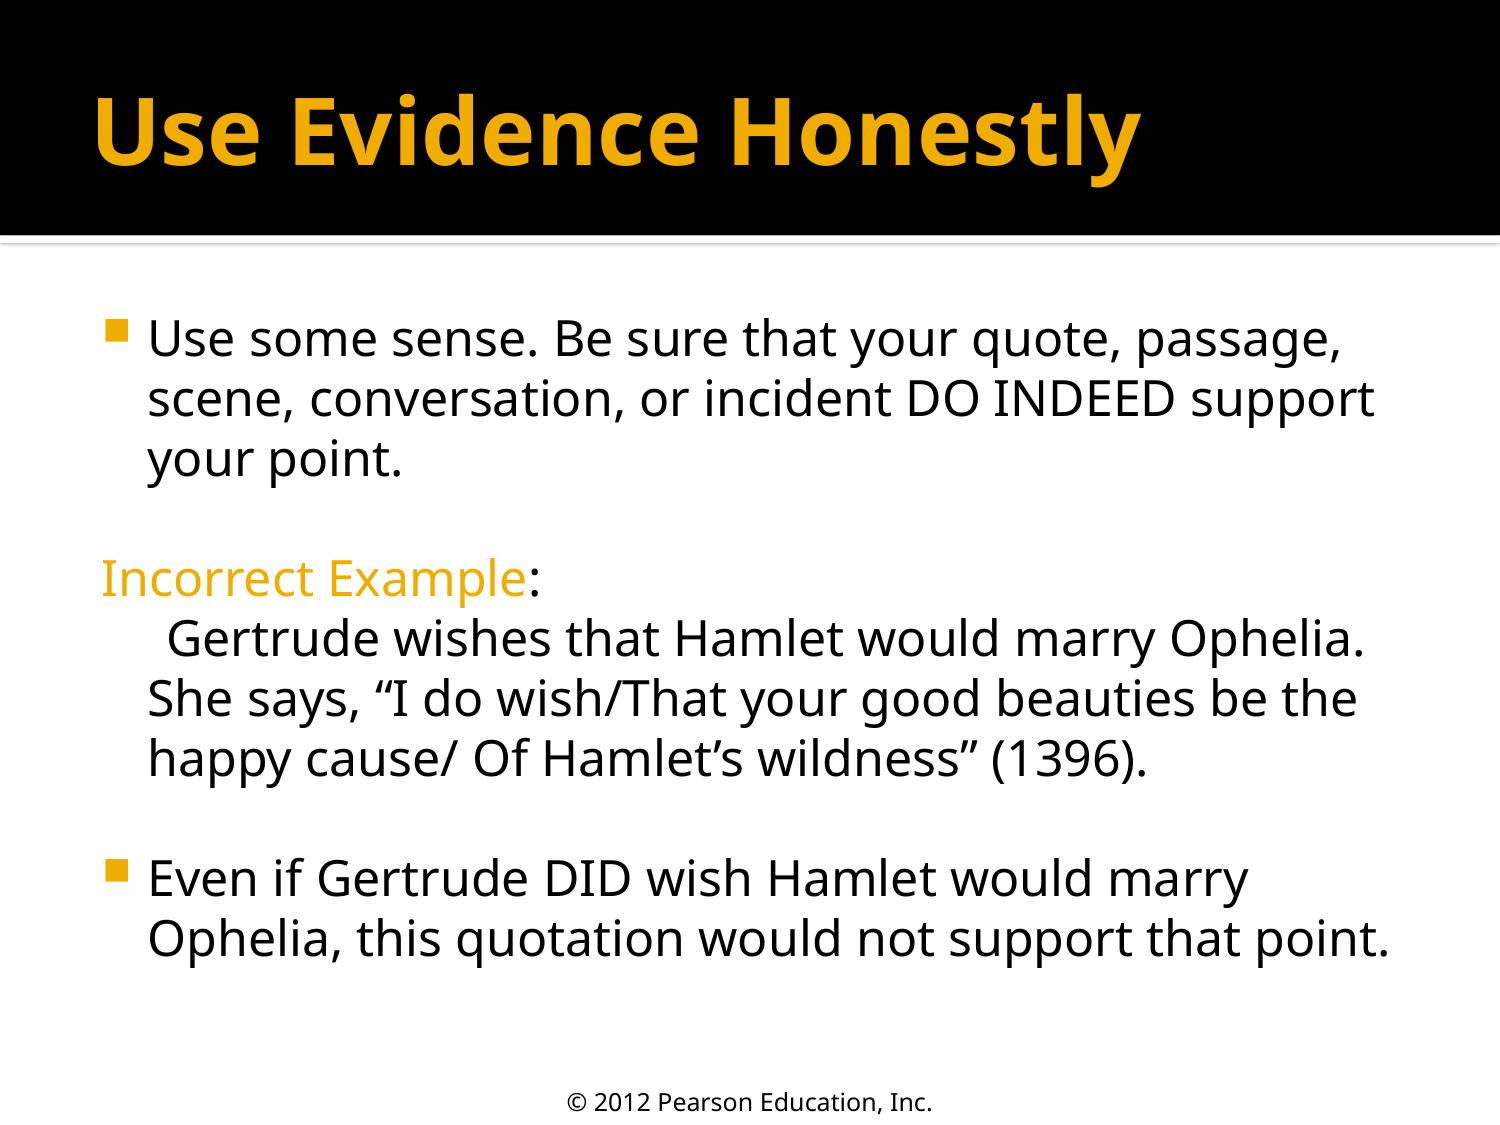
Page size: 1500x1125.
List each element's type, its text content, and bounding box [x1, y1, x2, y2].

list Use some sense. Be sure that your quote, passage, scene, conversation, or incident DO INDEED support your point. Incorrect Example: Gertrude wishes that Hamlet would marry Ophelia. She says, “I do wish/That your good beauties be the happy cause/ Of Hamlet’s wildness” (1396). Even if Gertrude DID wish Hamlet would marry Ophelia, this quotation would not support that point. [75, 291, 1425, 1050]
text_box © 2012 Pearson Education, Inc. [425, 1079, 1075, 1125]
title Use Evidence Honestly [75, 25, 1425, 231]
